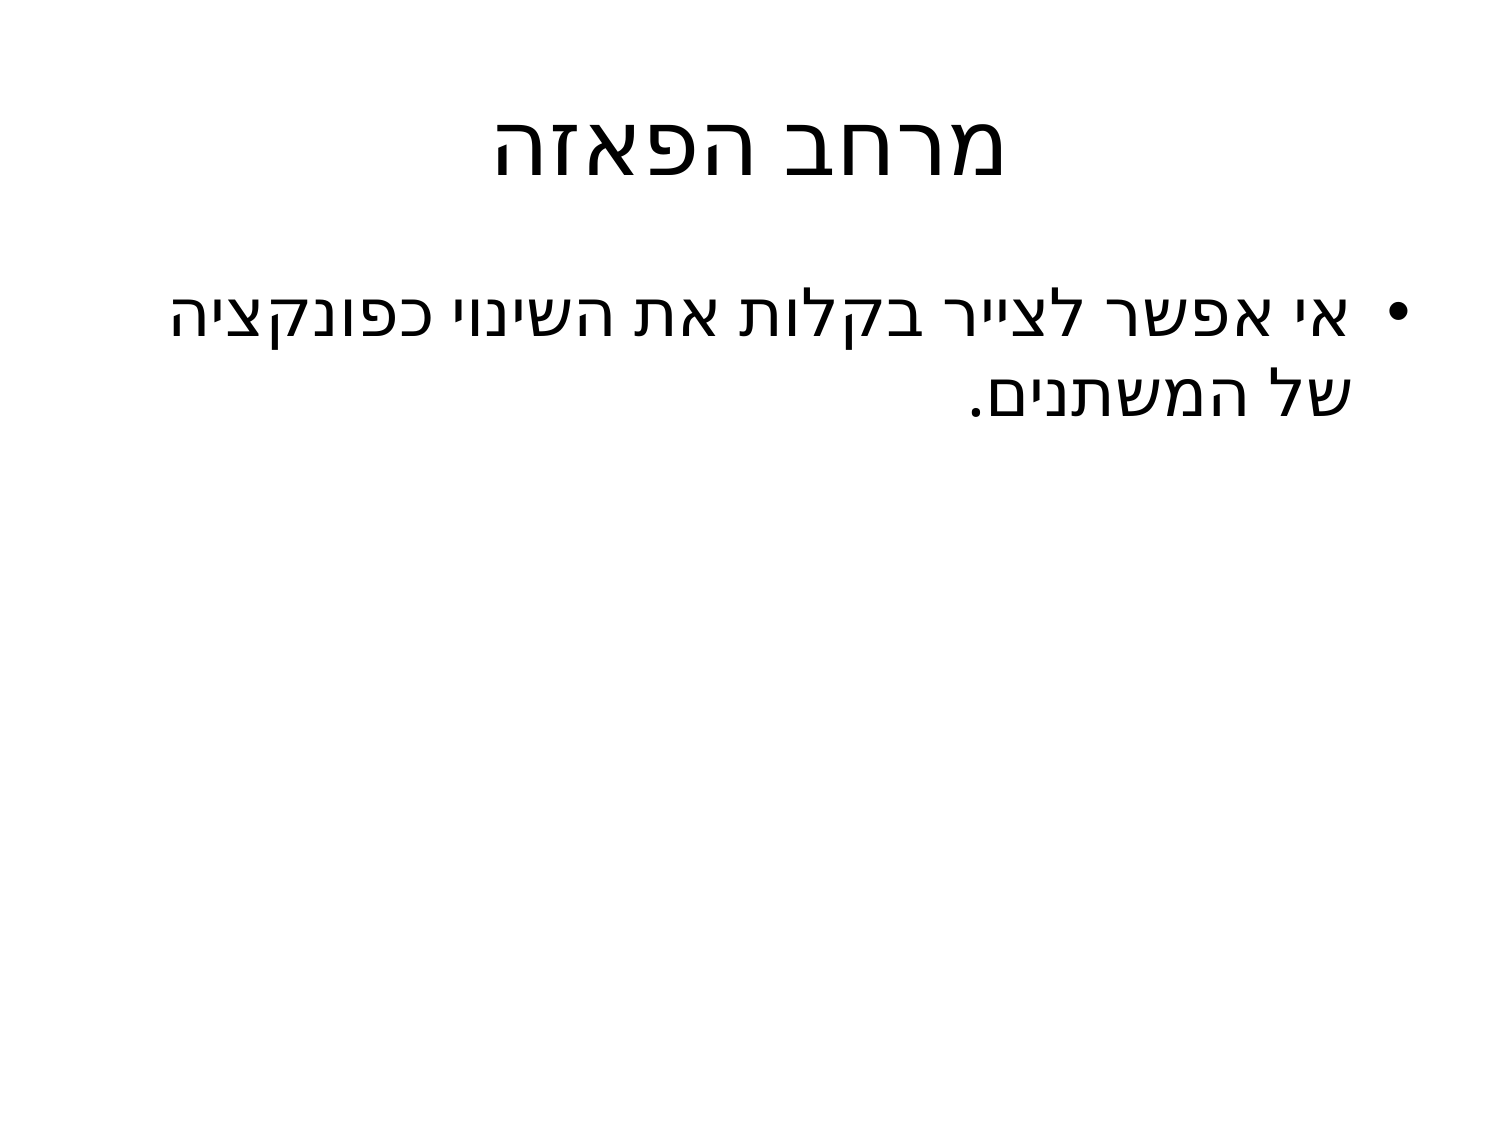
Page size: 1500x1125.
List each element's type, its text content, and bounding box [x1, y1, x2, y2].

title מרחב הפאזה [75, 45, 1425, 233]
list אי אפשר לצייר בקלות את השינוי כפונקציה של המשתנים. [75, 262, 1425, 1005]
